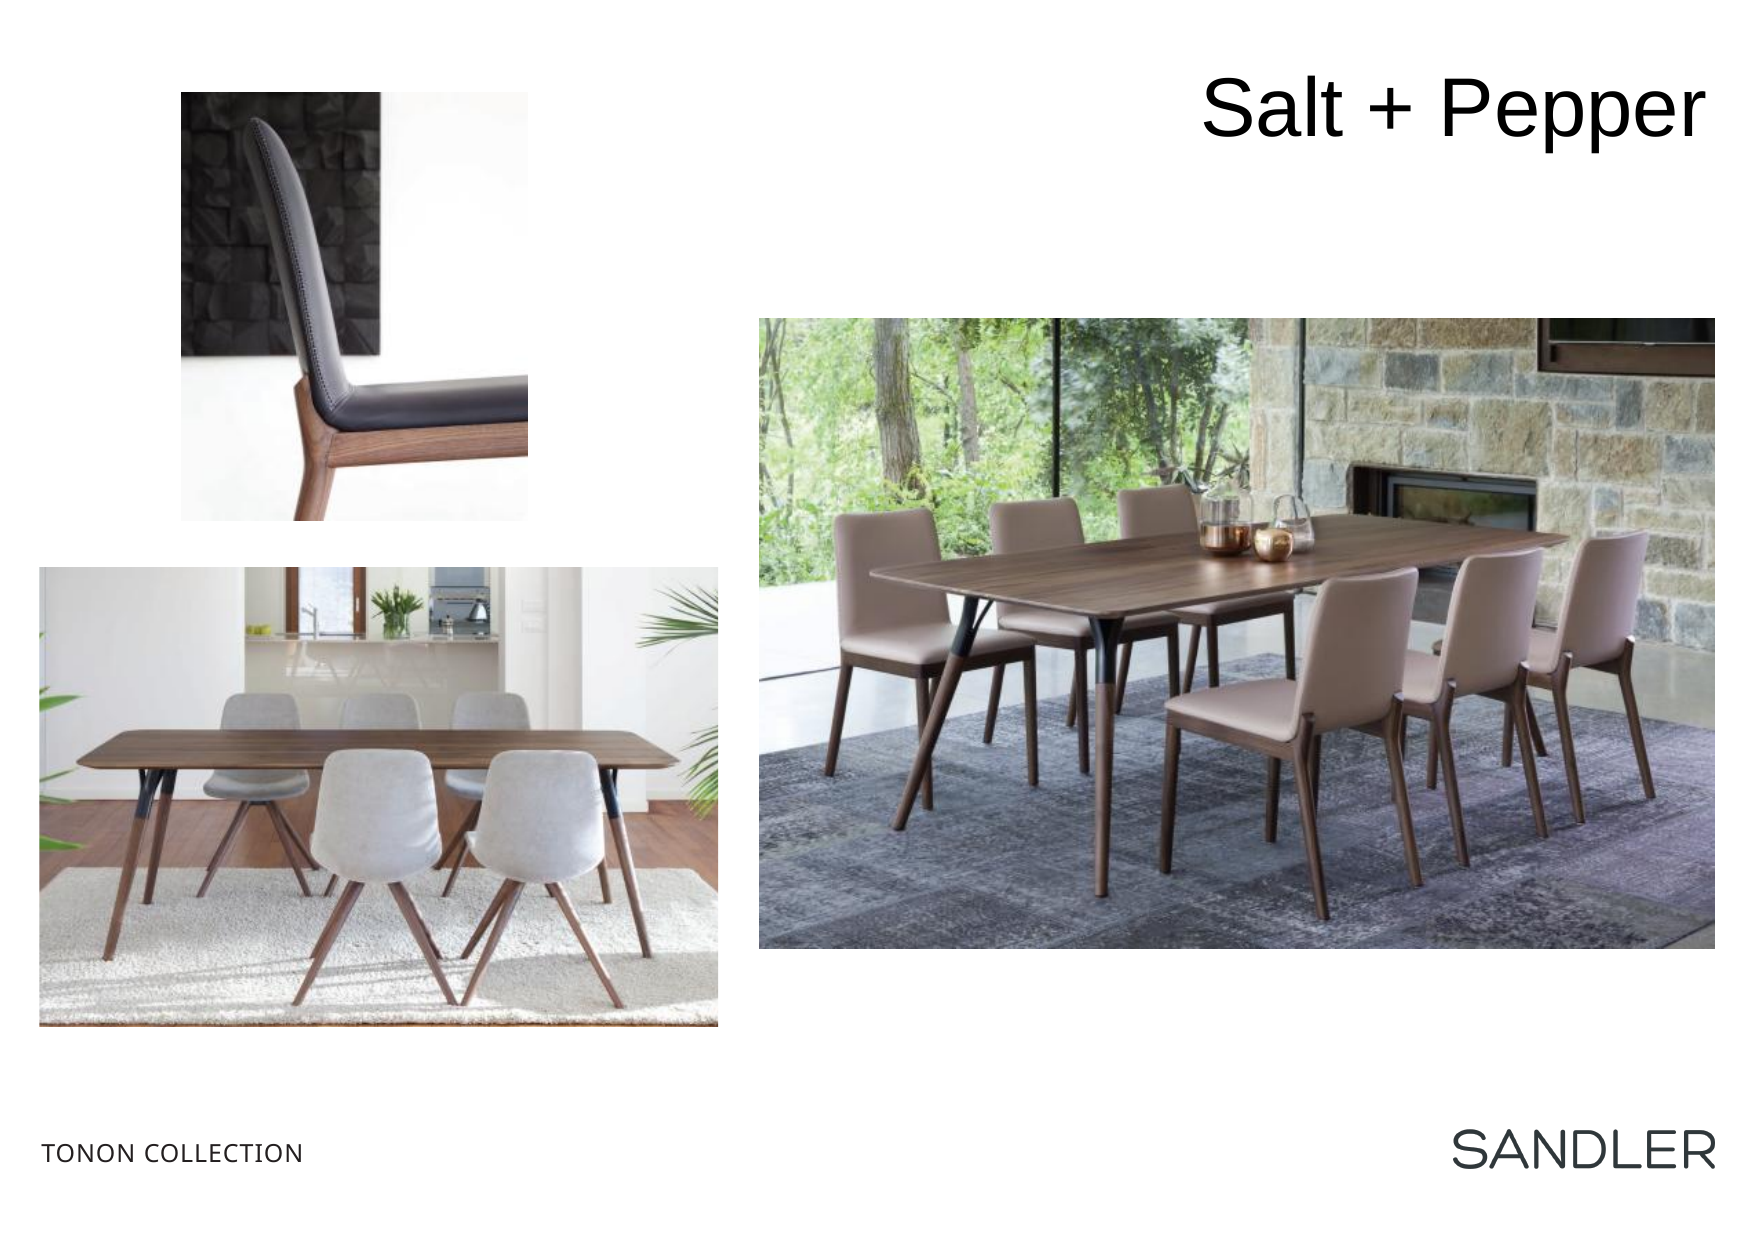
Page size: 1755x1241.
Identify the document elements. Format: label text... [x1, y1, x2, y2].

picture [758, 318, 1716, 949]
text_box TONON COLLECTION [39, 1135, 450, 1168]
text_box Salt + Pepper [1185, 45, 1755, 161]
picture [181, 92, 528, 521]
picture [38, 567, 719, 1027]
picture [1453, 1129, 1716, 1169]
